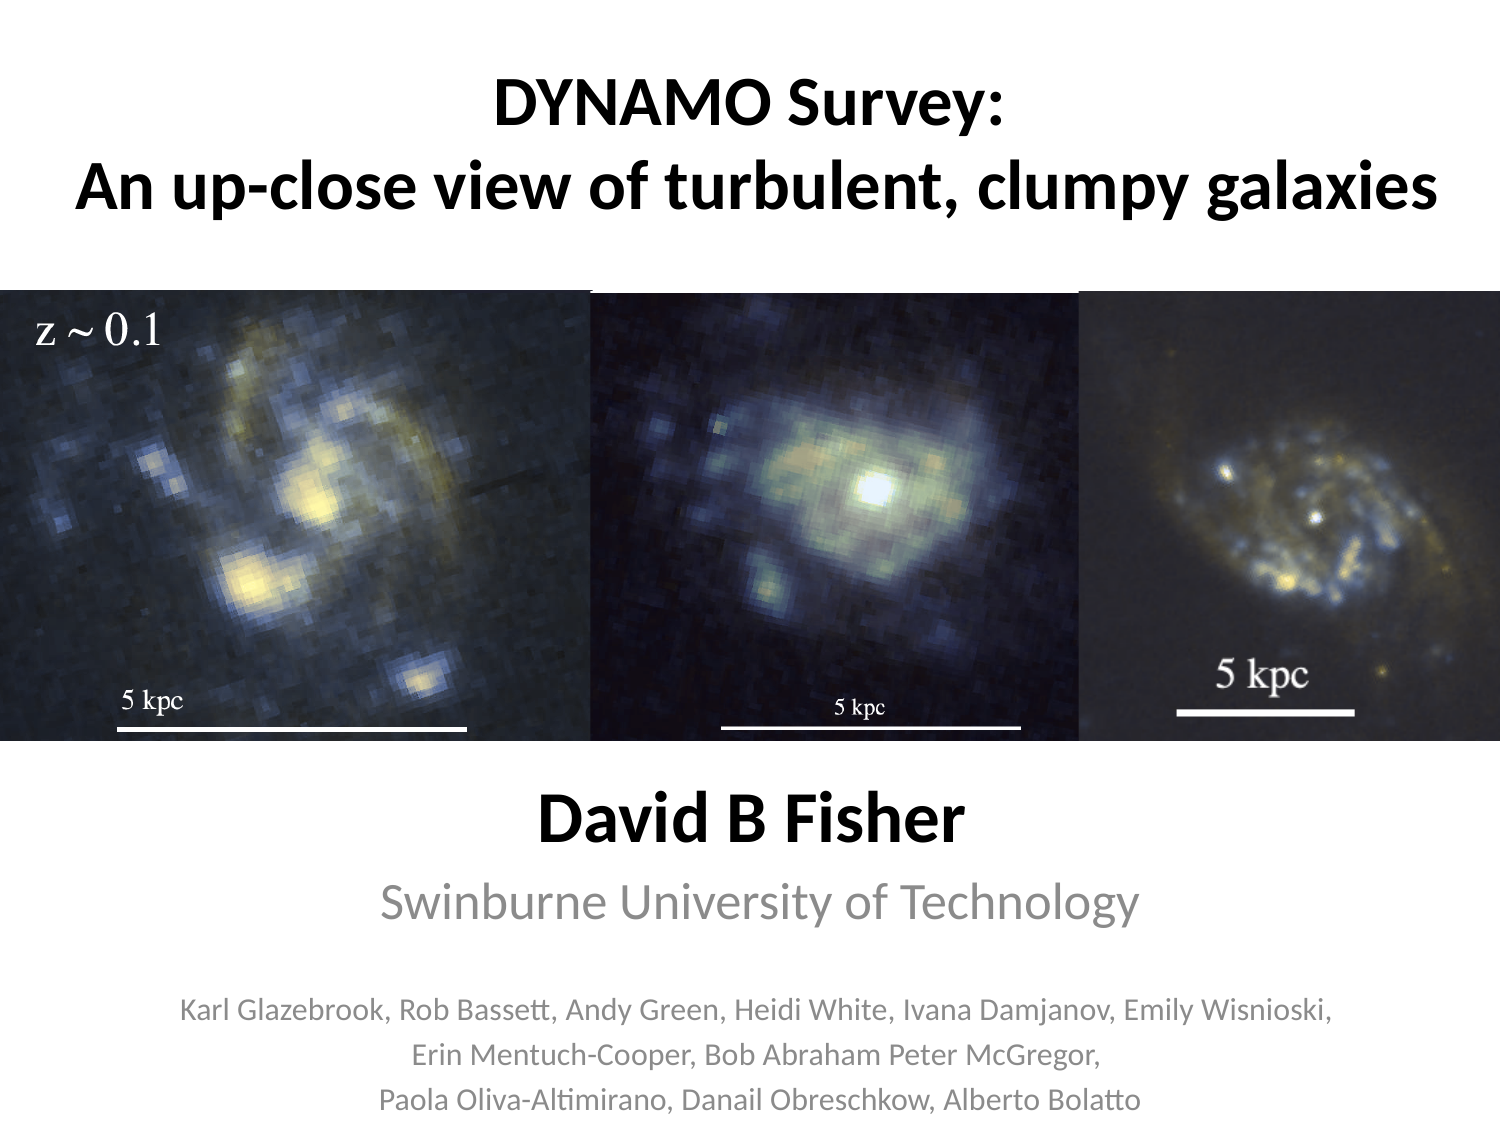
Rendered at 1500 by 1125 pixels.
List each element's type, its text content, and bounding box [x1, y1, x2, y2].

subtitle David B Fisher Swinburne University of Technology Karl Glazebrook, Rob Bassett, Andy Green, Heidi White, Ivana Damjanov, Emily Wisnioski, Erin Mentuch-Cooper, Bob Abraham Peter McGregor, Paola Oliva-Altimirano, Danail Obreschkow, Alberto Bolatto [20, 761, 1500, 1125]
picture [0, 290, 1500, 741]
title DYNAMO Survey: An up-close view of turbulent, clumpy galaxies [0, 18, 1500, 260]
